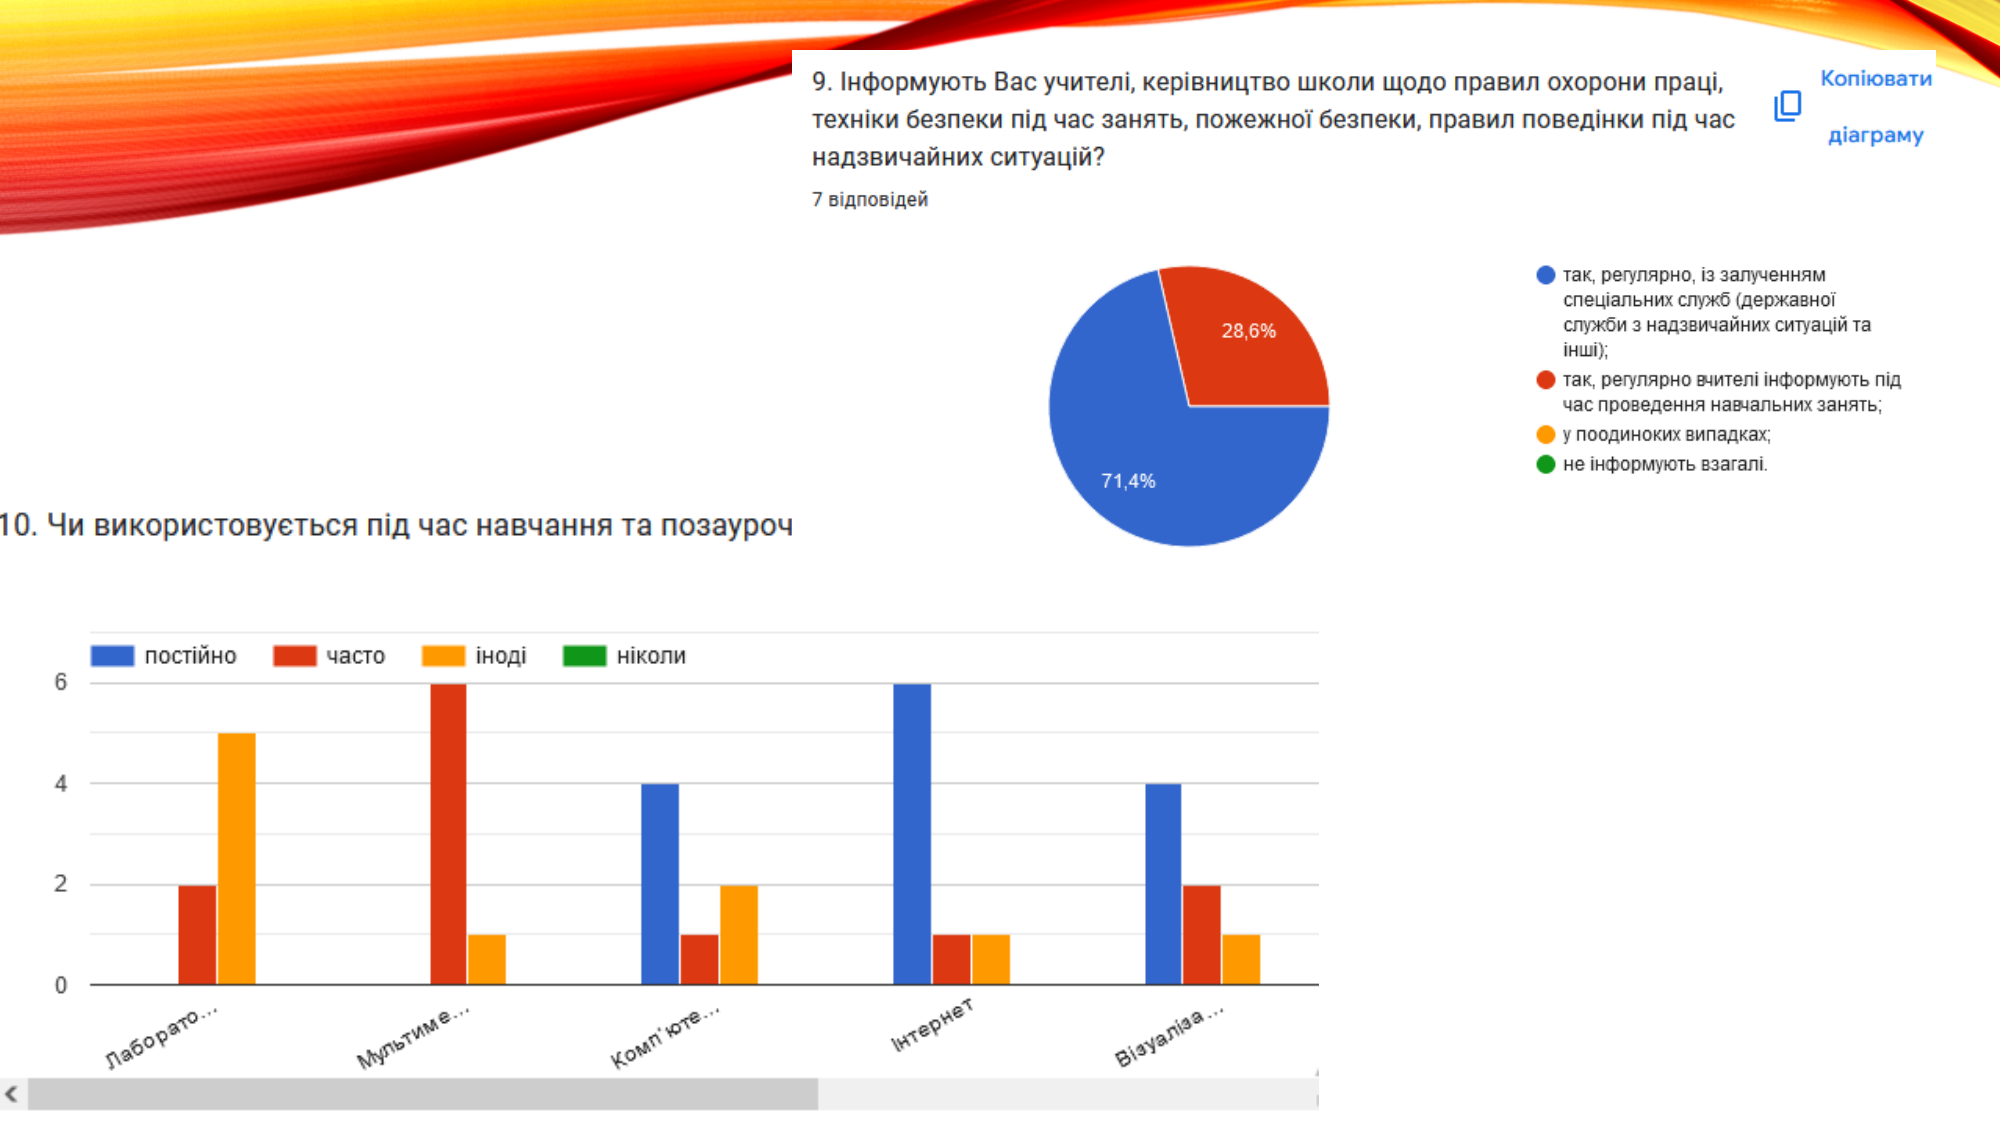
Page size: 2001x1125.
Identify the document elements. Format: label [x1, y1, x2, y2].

list [0, 485, 1320, 1120]
picture [0, 0, 2000, 560]
